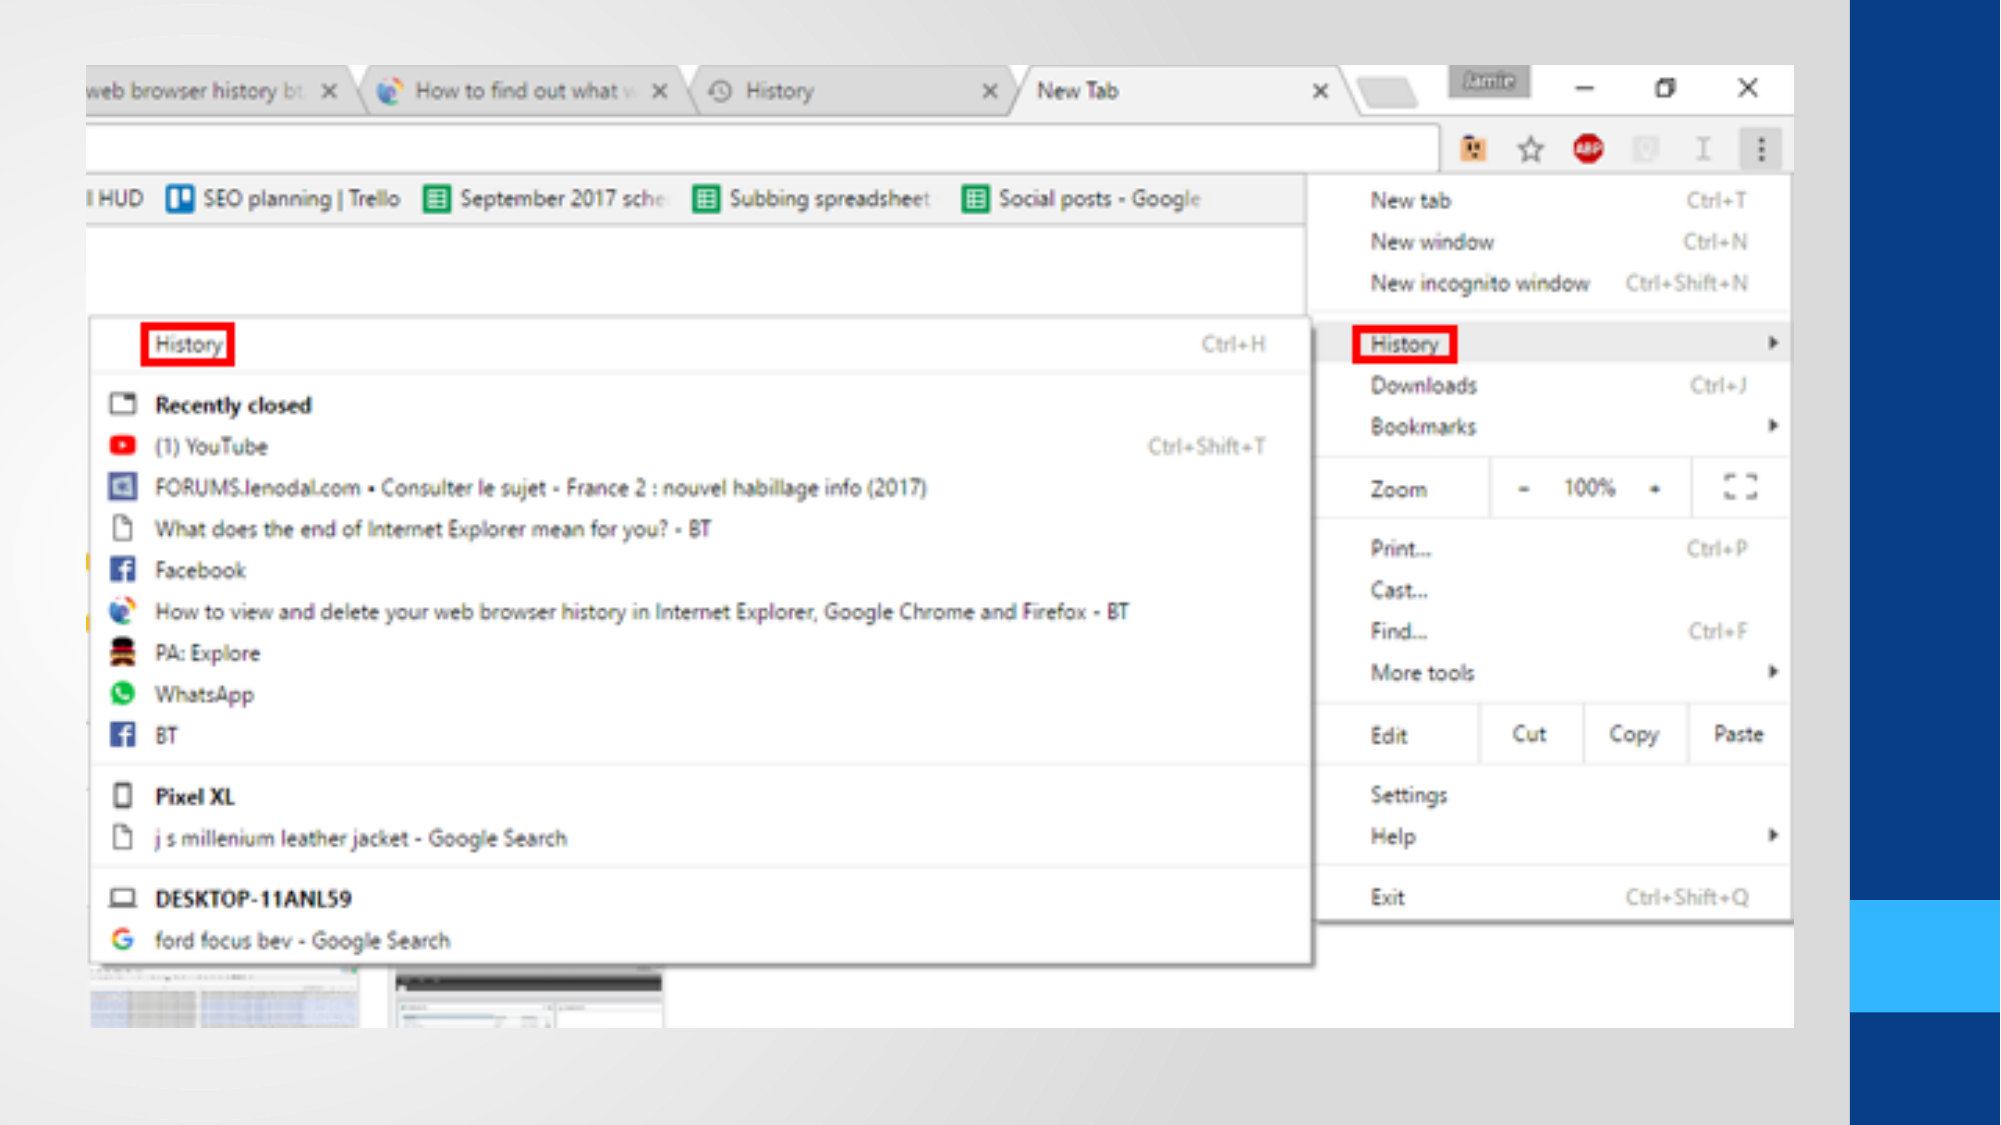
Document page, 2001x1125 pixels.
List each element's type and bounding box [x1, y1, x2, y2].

list [85, 65, 1794, 1028]
